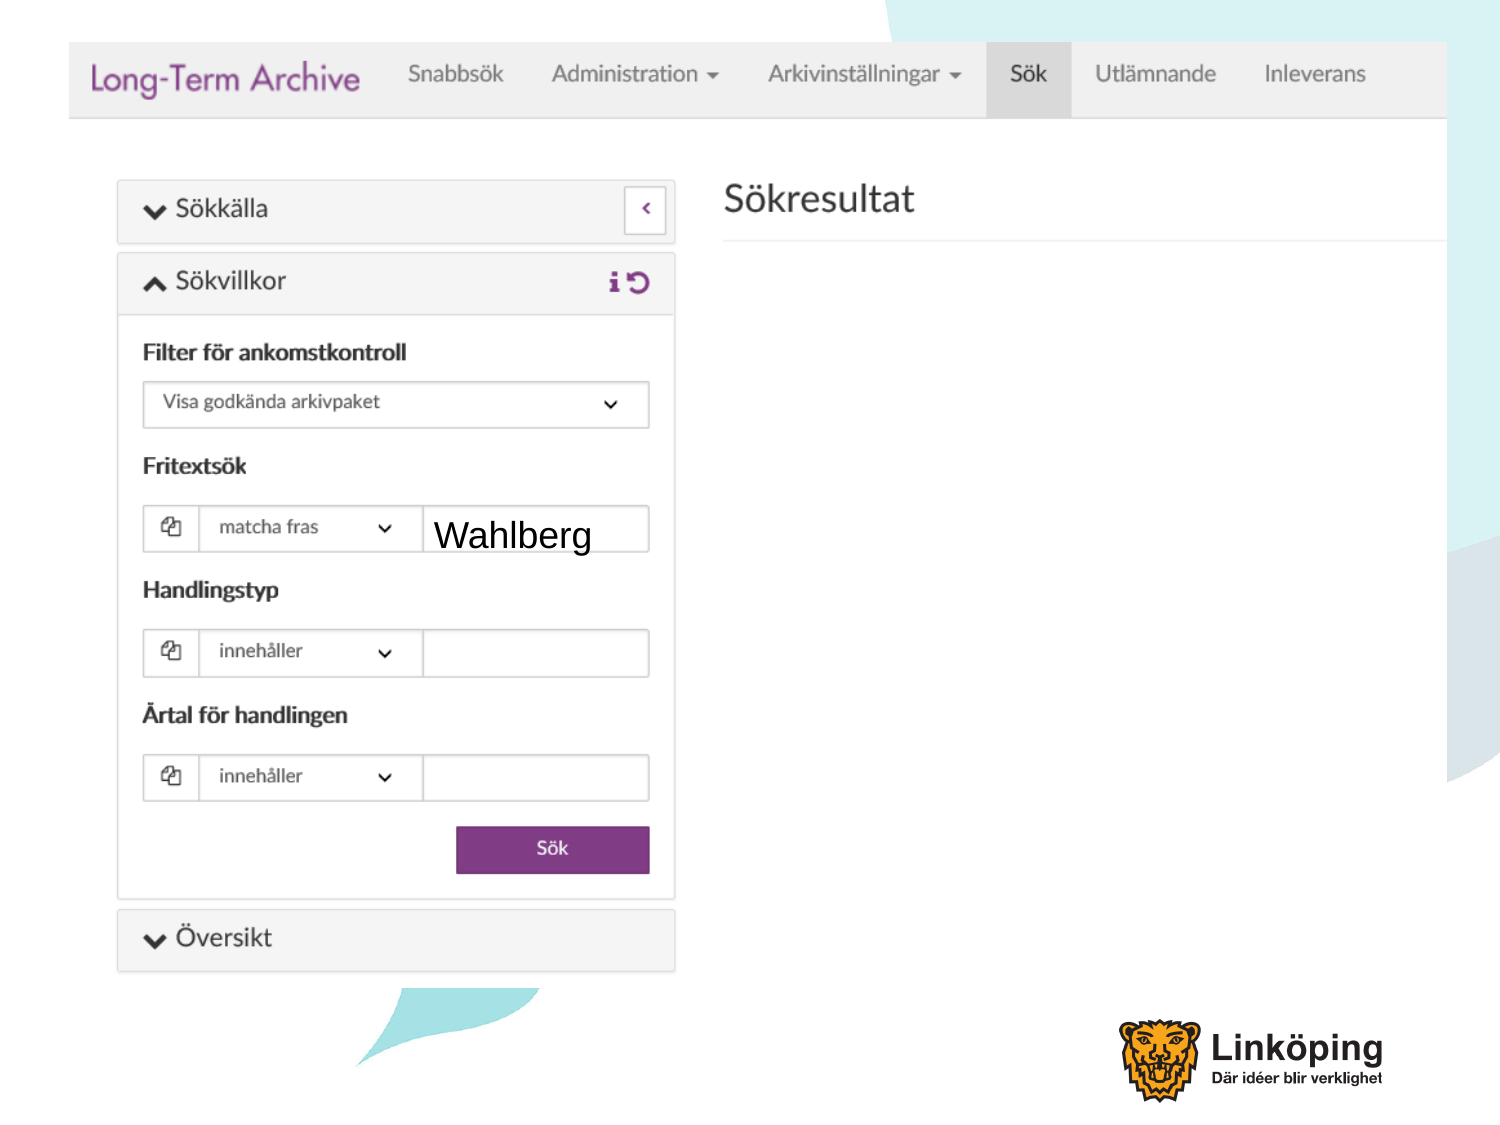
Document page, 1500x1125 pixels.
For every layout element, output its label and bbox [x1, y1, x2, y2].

list [68, 42, 1448, 988]
picture [0, 0, 1500, 1125]
